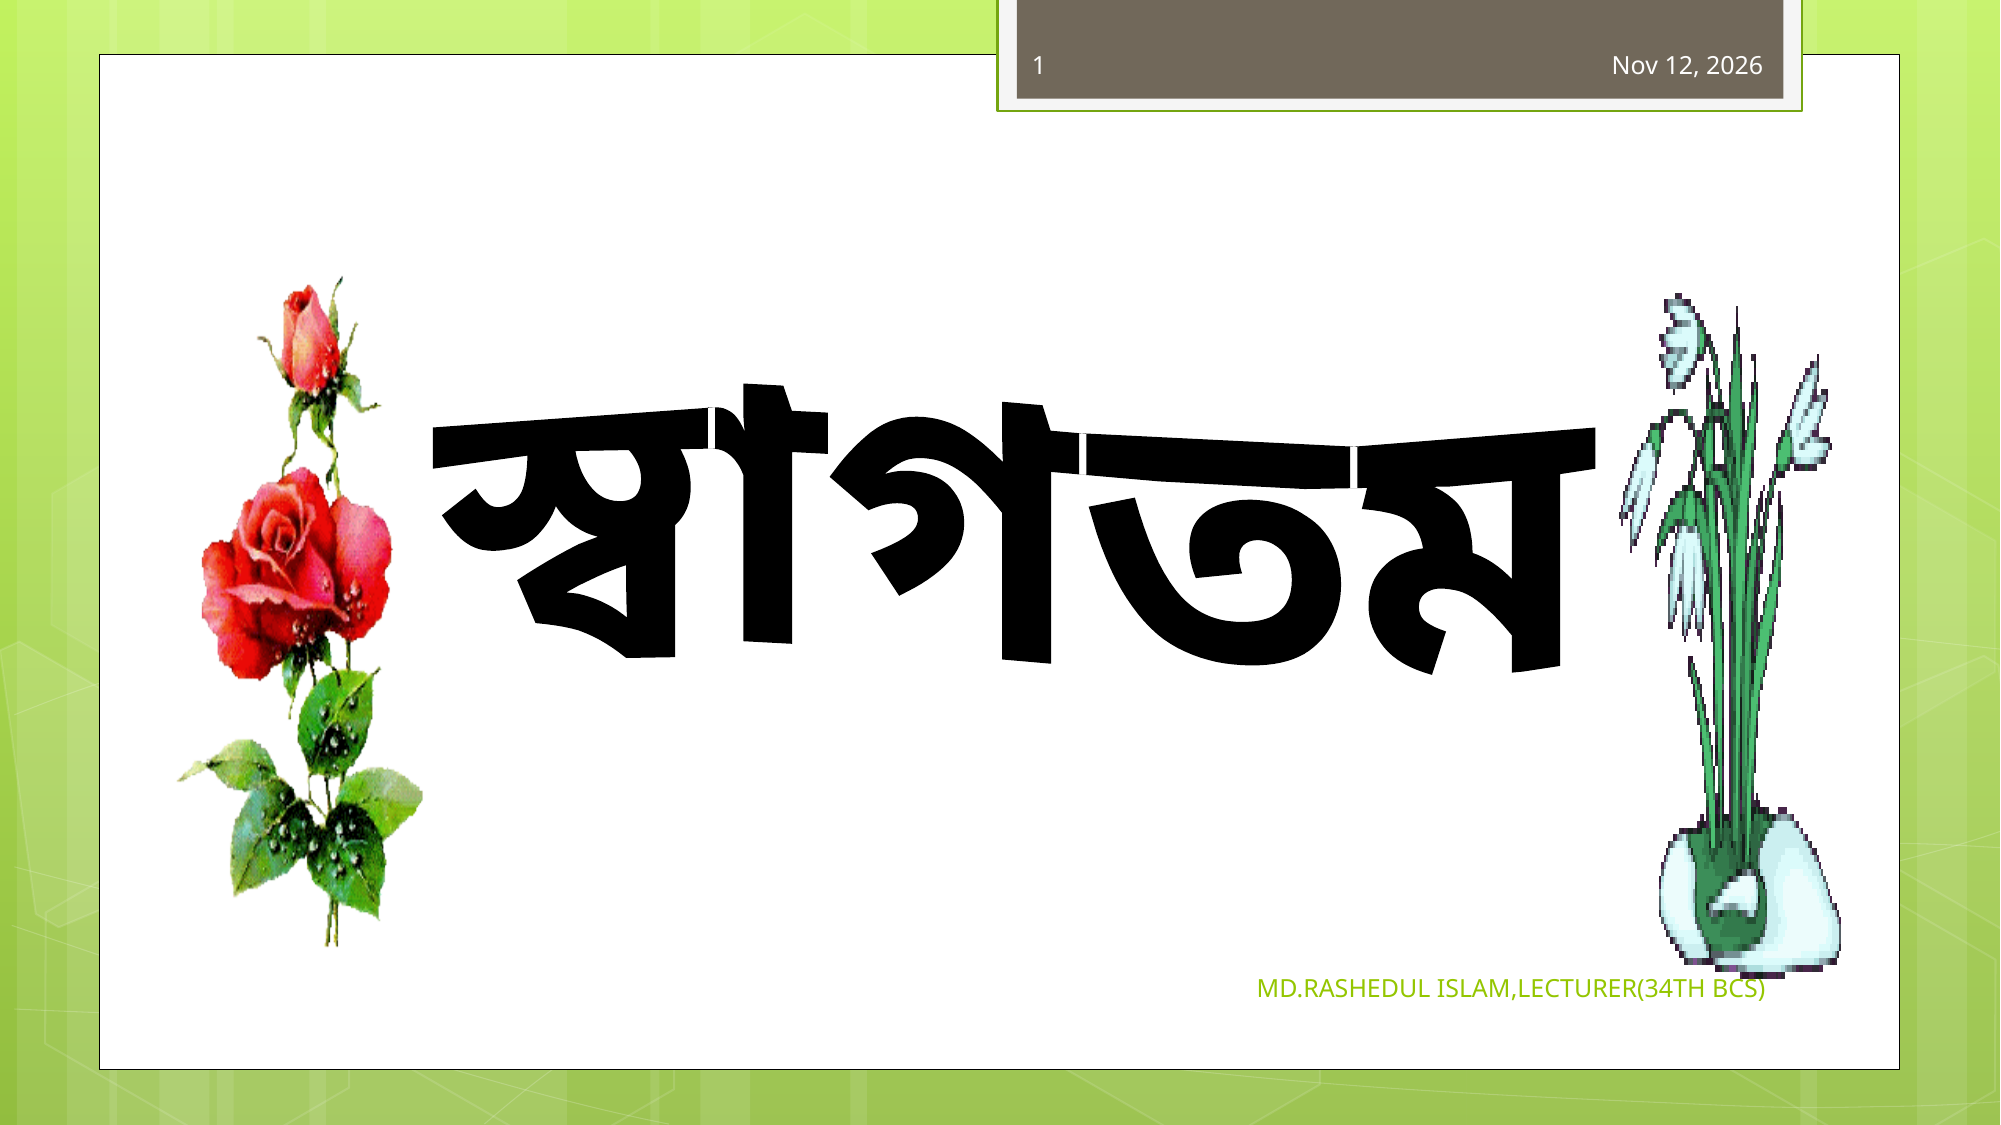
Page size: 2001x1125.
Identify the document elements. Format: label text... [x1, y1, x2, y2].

picture [1619, 292, 1844, 979]
slide_number 1 [1016, 36, 1309, 97]
slide_number 30-Oct-19 [1311, 36, 1779, 97]
picture [169, 267, 431, 954]
footer MD.RASHEDUL ISLAM,LECTURER(34TH BCS) [1015, 960, 1782, 1020]
